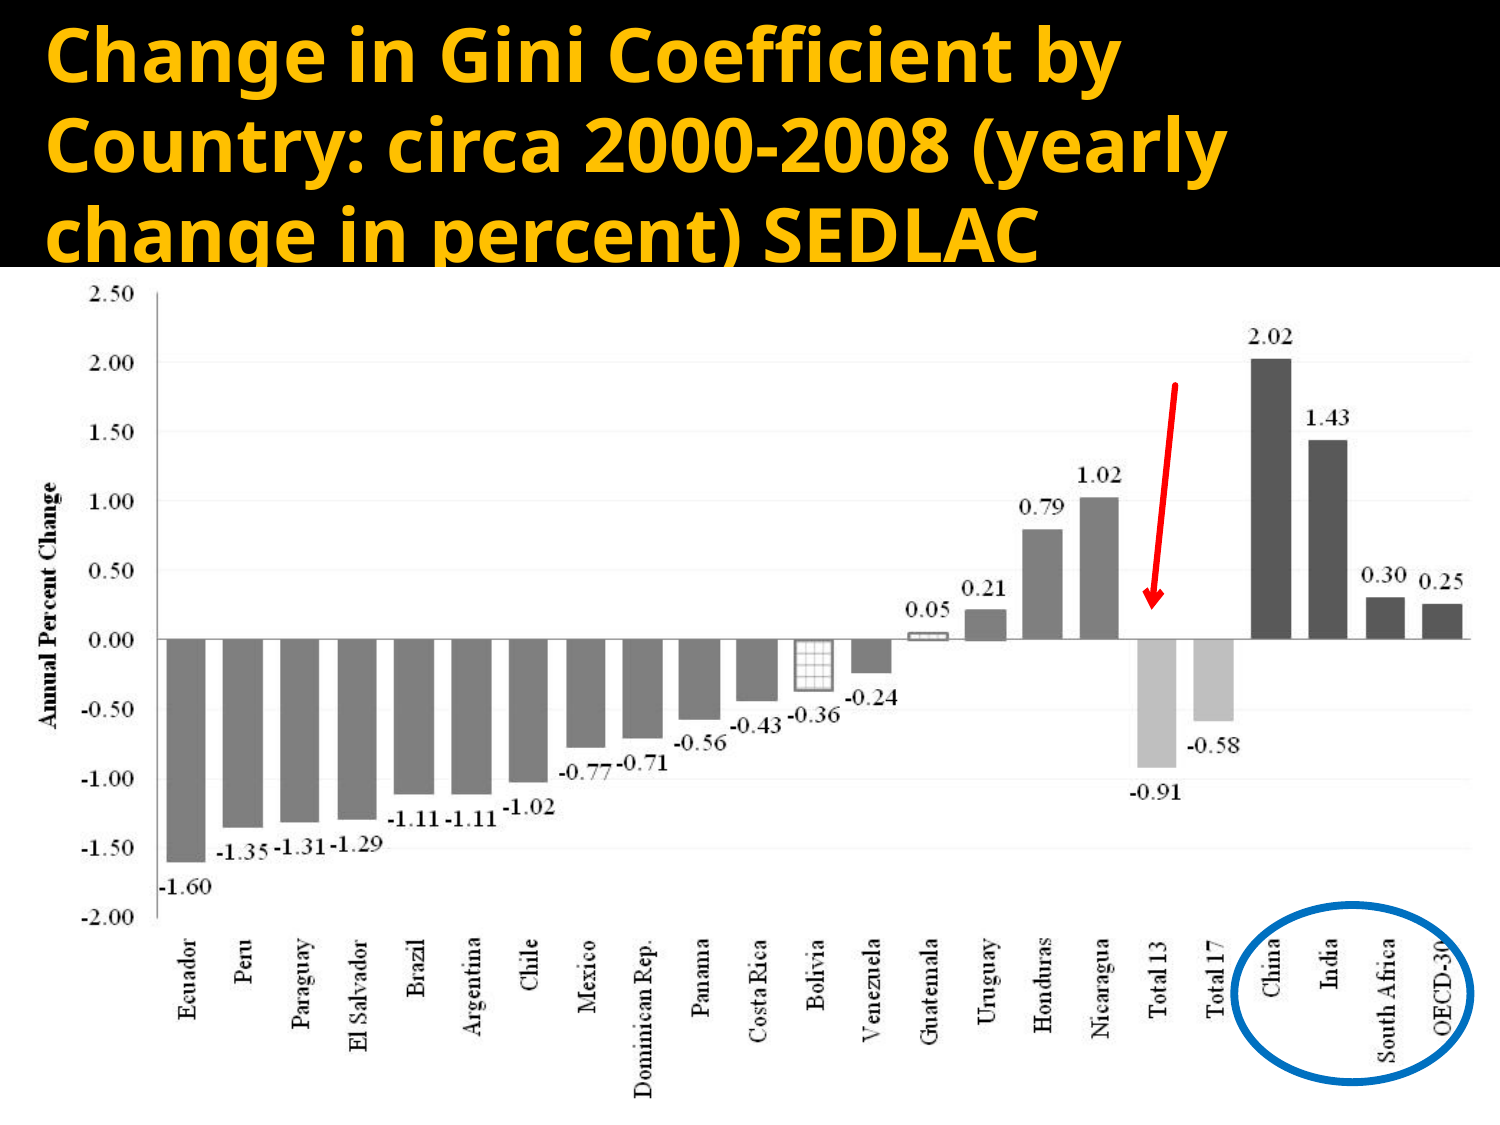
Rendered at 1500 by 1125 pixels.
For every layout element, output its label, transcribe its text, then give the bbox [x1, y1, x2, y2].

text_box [1051, 485, 1276, 510]
text_box Change in Gini Coefficient by Country: circa 2000-2008 (yearly change in percent) SEDLAC [29, 0, 1471, 266]
picture [0, 267, 1500, 1125]
